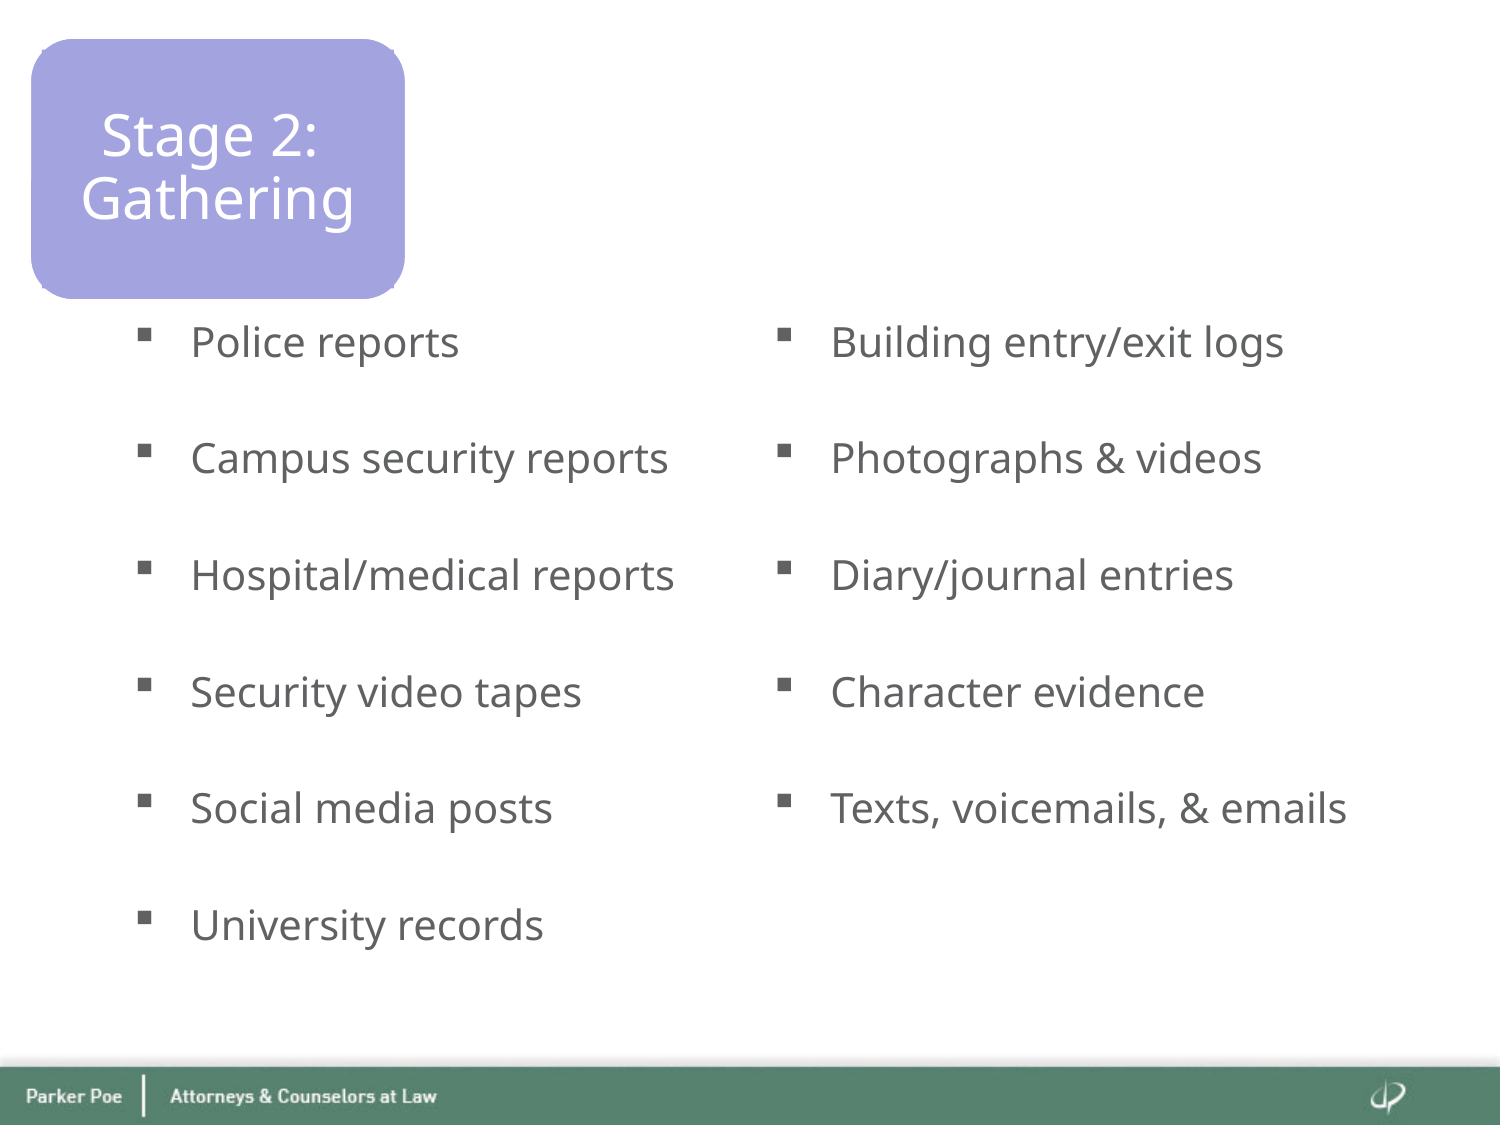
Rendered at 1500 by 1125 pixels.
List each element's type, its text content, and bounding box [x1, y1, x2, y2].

picture [0, 0, 1500, 1125]
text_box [28, 36, 408, 302]
list Police reports Campus security reports Hospital/medical reports Security video tapes Social media posts University records Building entry/exit logs Photographs & videos Diary/journal entries Character evidence Texts, voicemails, & emails [118, 307, 1430, 953]
